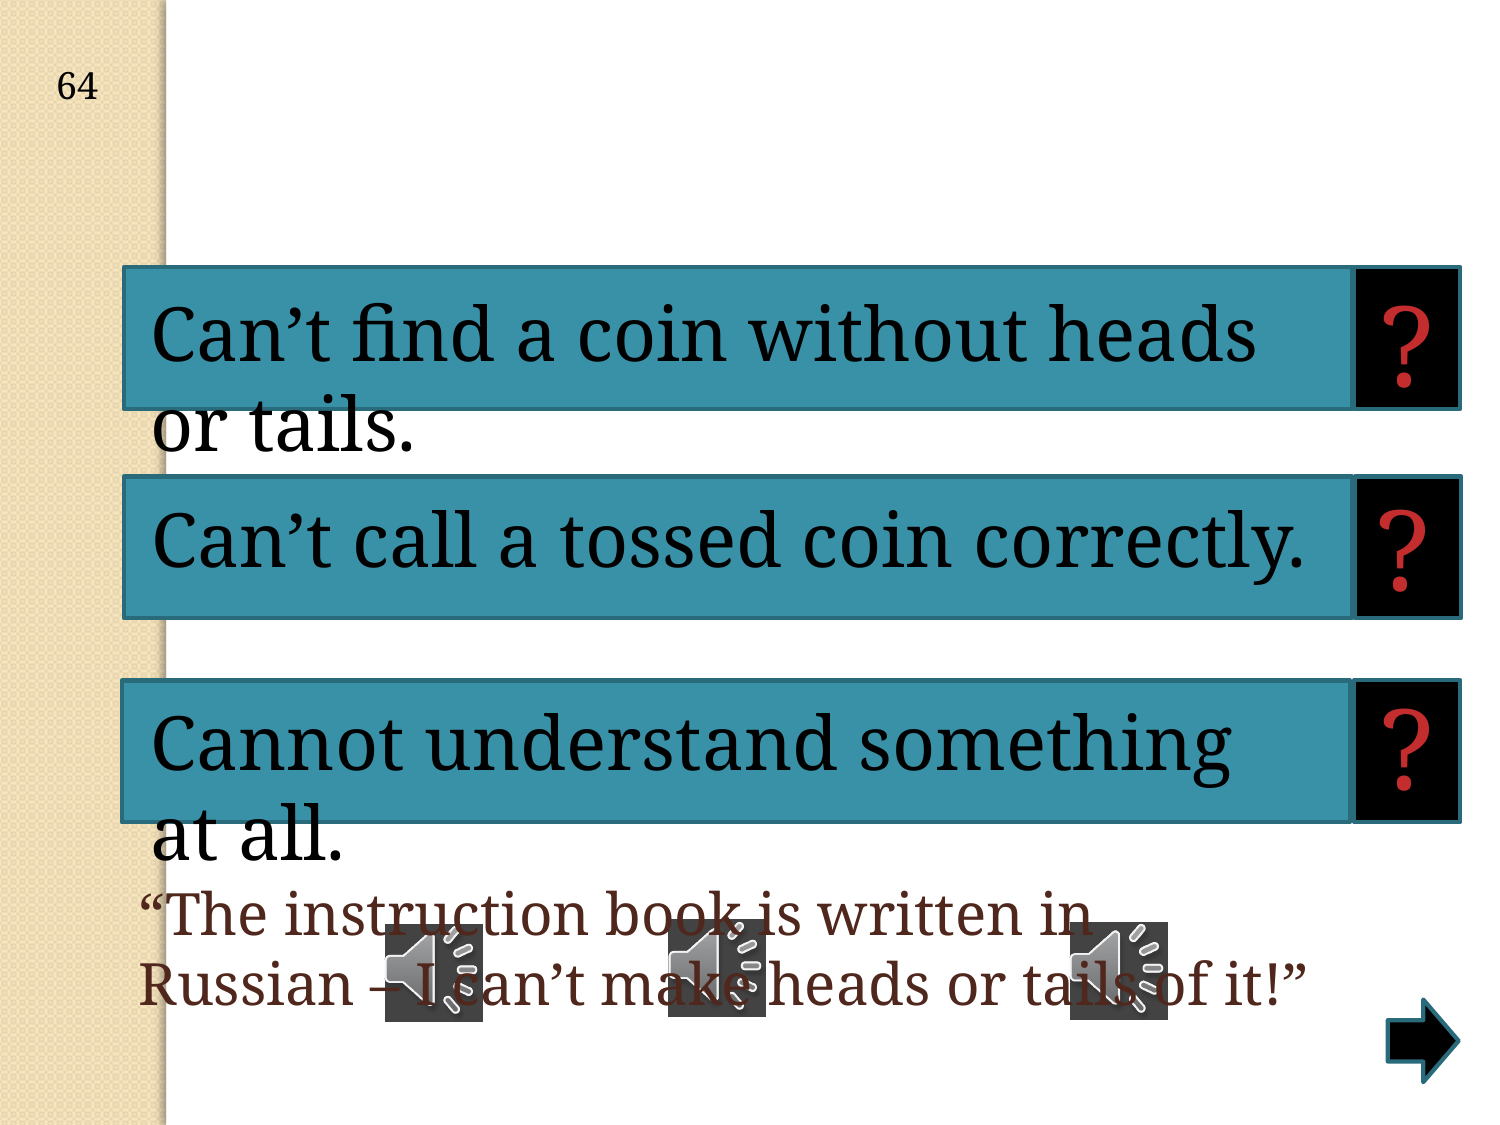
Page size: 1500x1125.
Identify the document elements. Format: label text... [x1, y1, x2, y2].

text_box 64 [41, 54, 122, 115]
picture [1461, 266, 1465, 410]
picture [383, 922, 484, 1024]
text_box [120, 678, 1346, 824]
text_box [122, 265, 1350, 411]
text_box Can’t find a coin without heads or tails. [135, 278, 1341, 474]
text_box Can’t call a tossed coin correctly. [136, 484, 1342, 590]
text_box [1353, 266, 1461, 419]
text_box [122, 474, 1348, 620]
picture [1352, 682, 1462, 826]
text_box [1385, 997, 1461, 1085]
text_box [1354, 471, 1462, 624]
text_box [1353, 670, 1461, 823]
text_box “The instruction book is written in Russian – I can’t make heads or tails of it!” [123, 869, 1341, 1025]
text_box Cannot understand something at all. [135, 688, 1329, 869]
picture [1068, 920, 1170, 1022]
picture [667, 918, 768, 1019]
